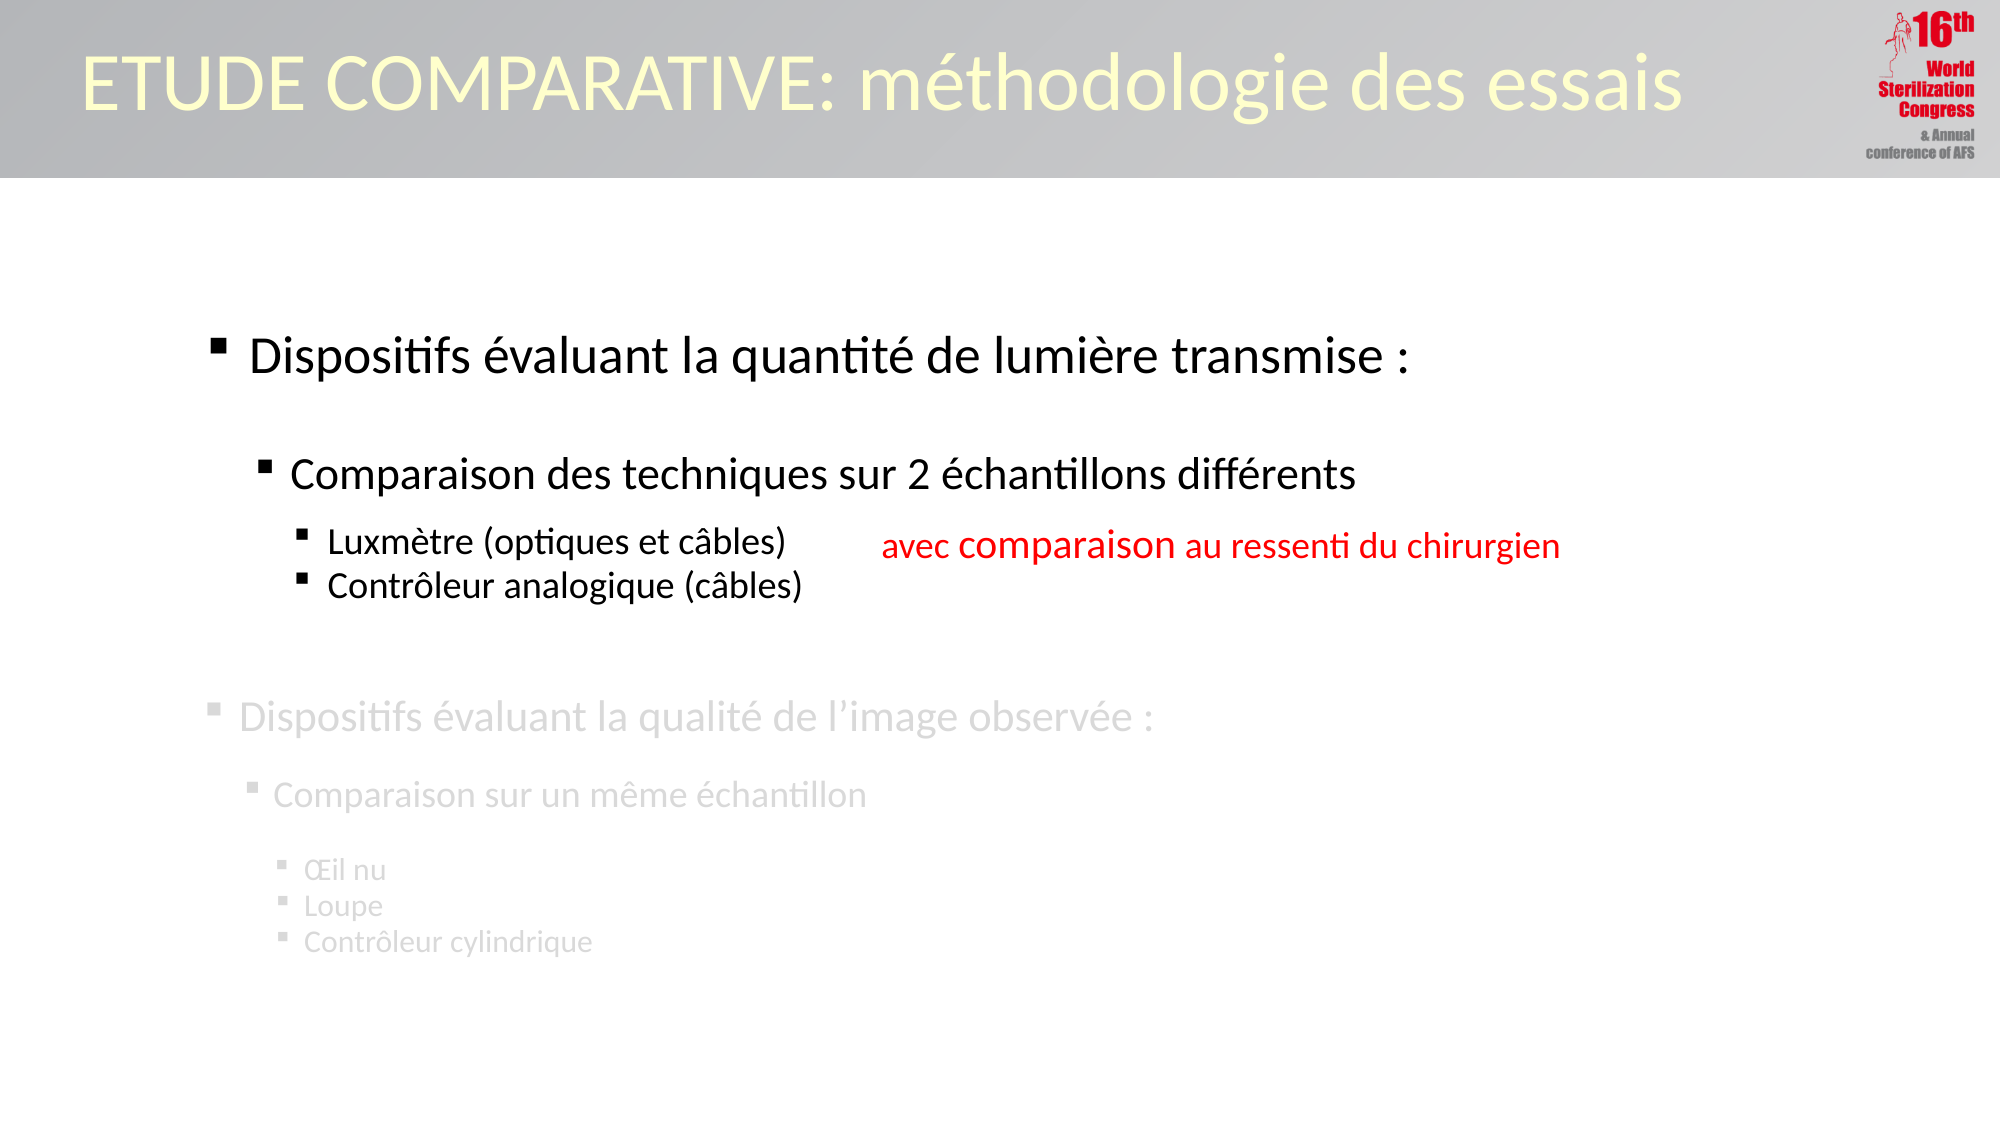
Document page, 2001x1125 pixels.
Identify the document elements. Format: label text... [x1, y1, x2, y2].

picture [1840, 5, 2000, 165]
text_box [0, 0, 2000, 178]
text_box ETUDE COMPARATIVE: méthodologie des essais [28, 19, 1738, 151]
text_box avec comparaison au ressenti du chirurgien [866, 509, 1588, 575]
list Dispositifs évaluant la quantité de lumière transmise : Comparaison des techniques sur 2 échantillons différents Luxmètre (optiques et câbles) Contrôleur analogique (câbles) [178, 319, 1822, 616]
text_box Dispositifs évaluant la qualité de l’image observée : Comparaison sur un même échantillon Œil nu Loupe Contrôleur cylindrique [178, 686, 1841, 974]
